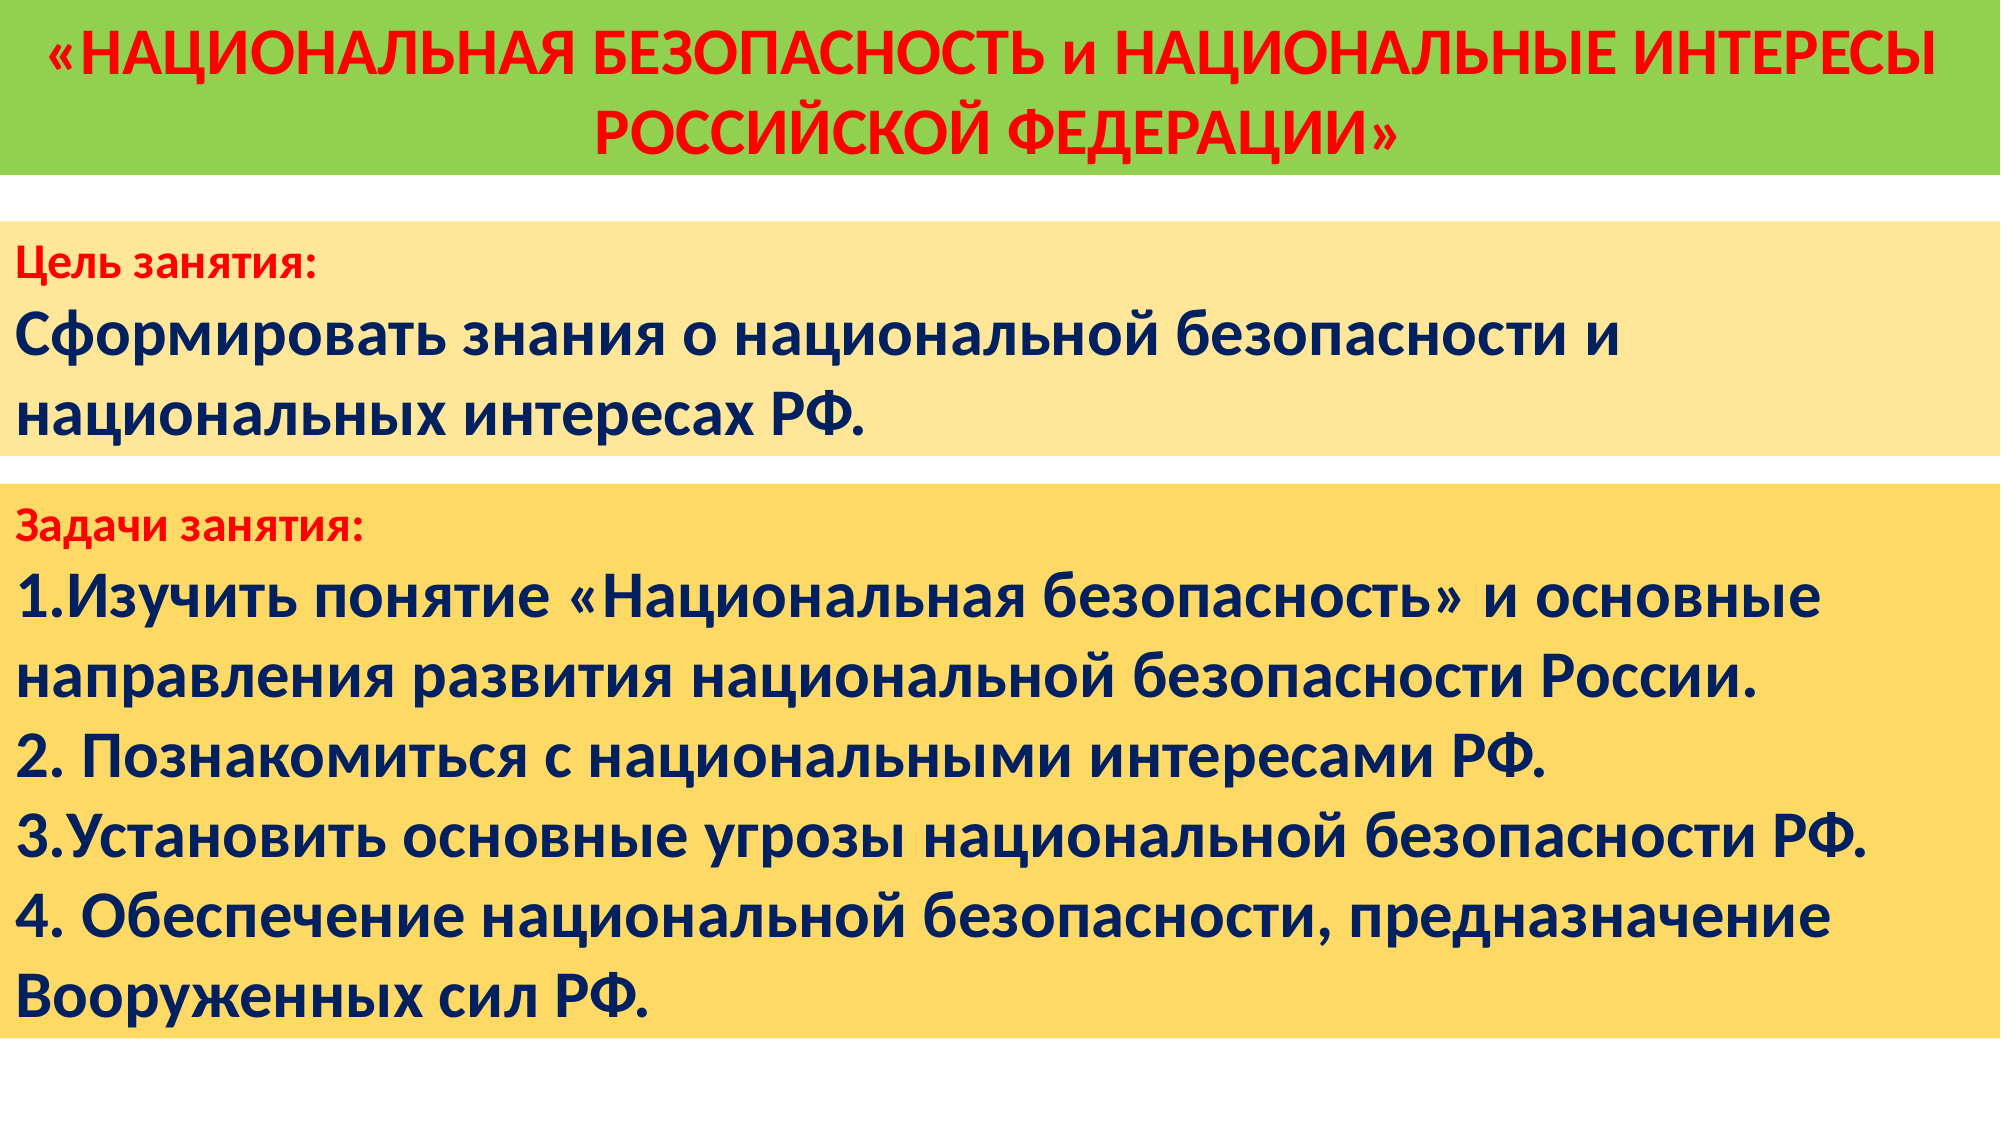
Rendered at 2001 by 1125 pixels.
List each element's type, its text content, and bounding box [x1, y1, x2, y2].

text_box Цель занятия: Сформировать знания о национальной безопасности и национальных интересах РФ. [0, 221, 2000, 457]
text_box Задачи занятия: 1.Изучить понятие «Национальная безопасность» и основные направления развития национальной безопасности России. 2. Познакомиться с национальными интересами РФ. 3.Установить основные угрозы национальной безопасности РФ. 4. Обеспечение национальной безопасности, предназначение Вооруженных сил РФ. [0, 483, 2000, 1039]
text_box «НАЦИОНАЛЬНАЯ БЕЗОПАСНОСТЬ и НАЦИОНАЛЬНЫЕ ИНТЕРЕСЫ РОССИЙСКОЙ ФЕДЕРАЦИИ» [0, 0, 2000, 175]
